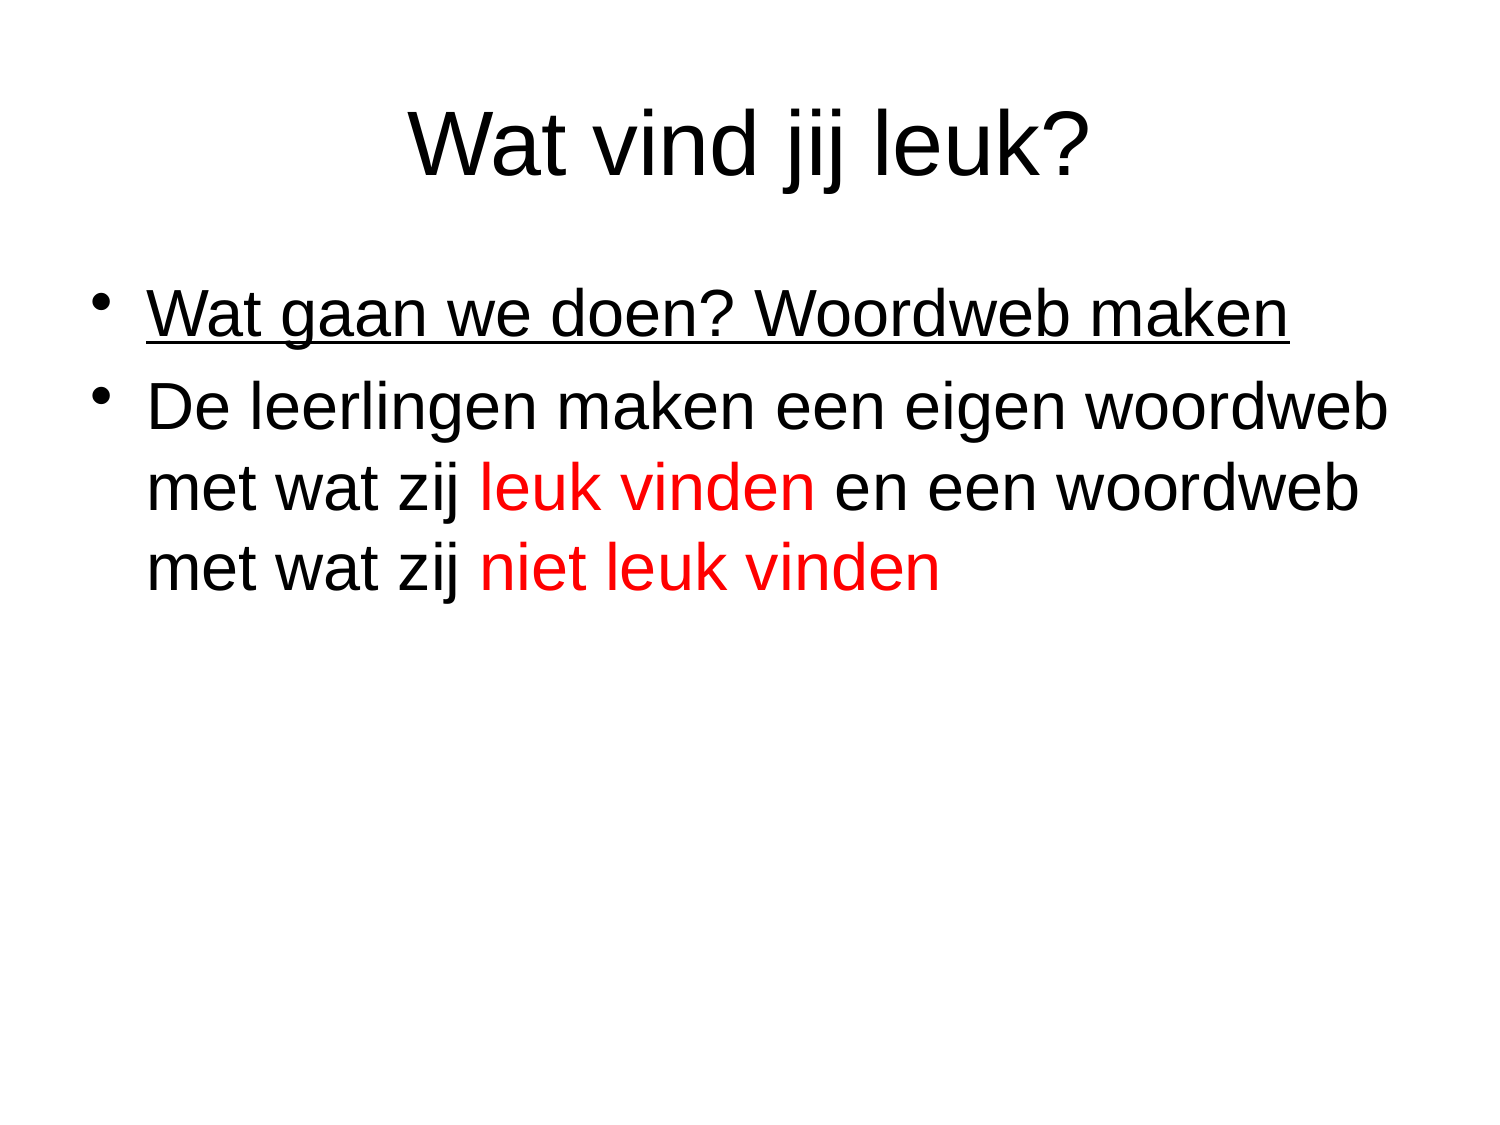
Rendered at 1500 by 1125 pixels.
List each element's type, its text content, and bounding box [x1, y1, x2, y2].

title Wat vind jij leuk? [74, 44, 1426, 233]
list Wat gaan we doen? Woordweb maken De leerlingen maken een eigen woordweb met wat zij leuk vinden en een woordweb met wat zij niet leuk vinden [74, 262, 1426, 1006]
